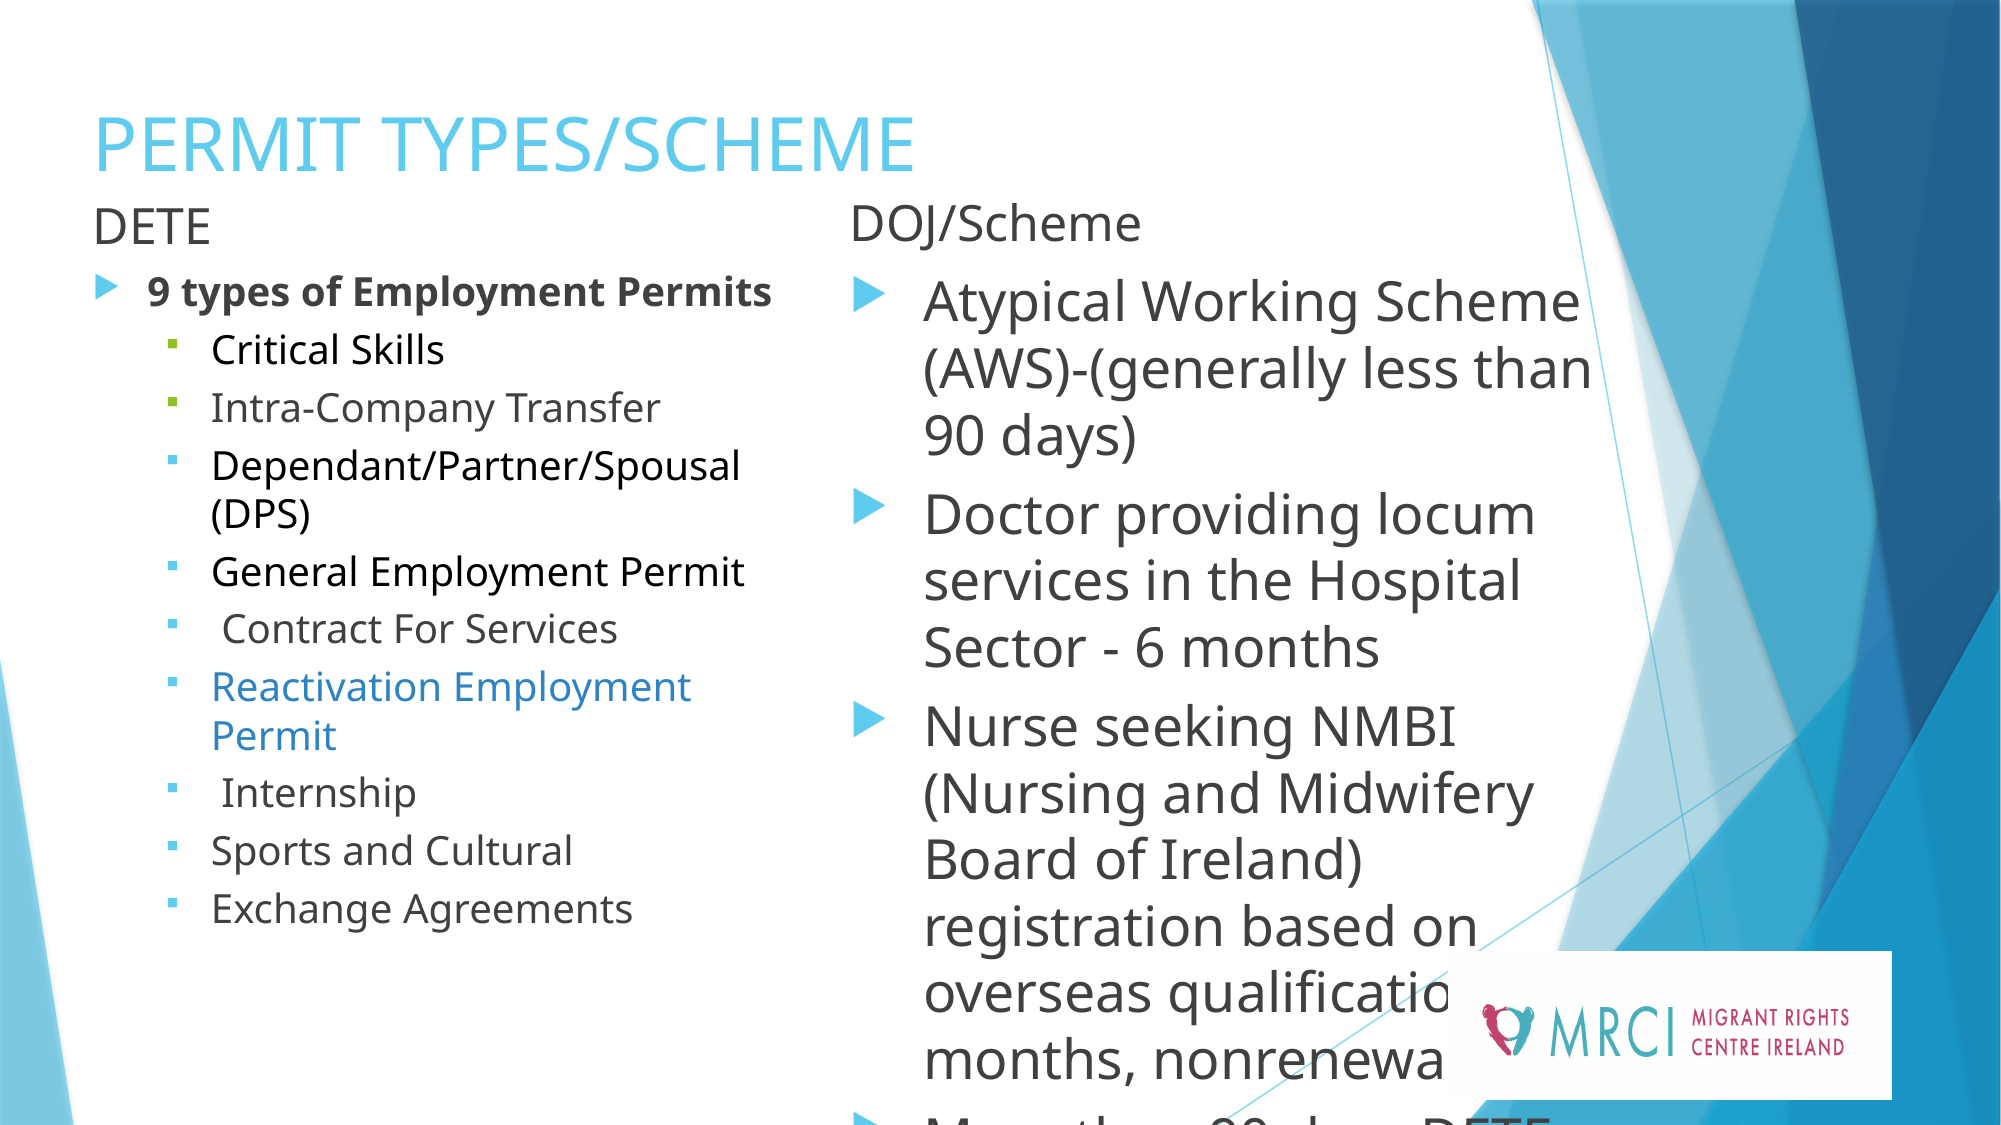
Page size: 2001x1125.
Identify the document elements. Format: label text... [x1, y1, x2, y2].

list DOJ/Scheme [834, 199, 1522, 259]
list 9 types of Employment Permits Critical Skills Intra-Company Transfer Dependant/Partner/Spousal (DPS) General Employment Permit Contract For Services Reactivation Employment Permit Internship Sports and Cultural Exchange Agreements [77, 259, 798, 991]
picture [1448, 950, 1892, 1100]
list Atypical Working Scheme (AWS)-(generally less than 90 days) Doctor providing locum services in the Hospital Sector - 6 months Nurse seeking NMBI (Nursing and Midwifery Board of Ireland) registration based on overseas qualification-6 months, nonrenewable More than 90 days DETE Other Permission letters [834, 259, 1659, 1125]
title PERMIT TYPES/SCHEME [77, 89, 1659, 203]
list DETE [77, 202, 765, 259]
